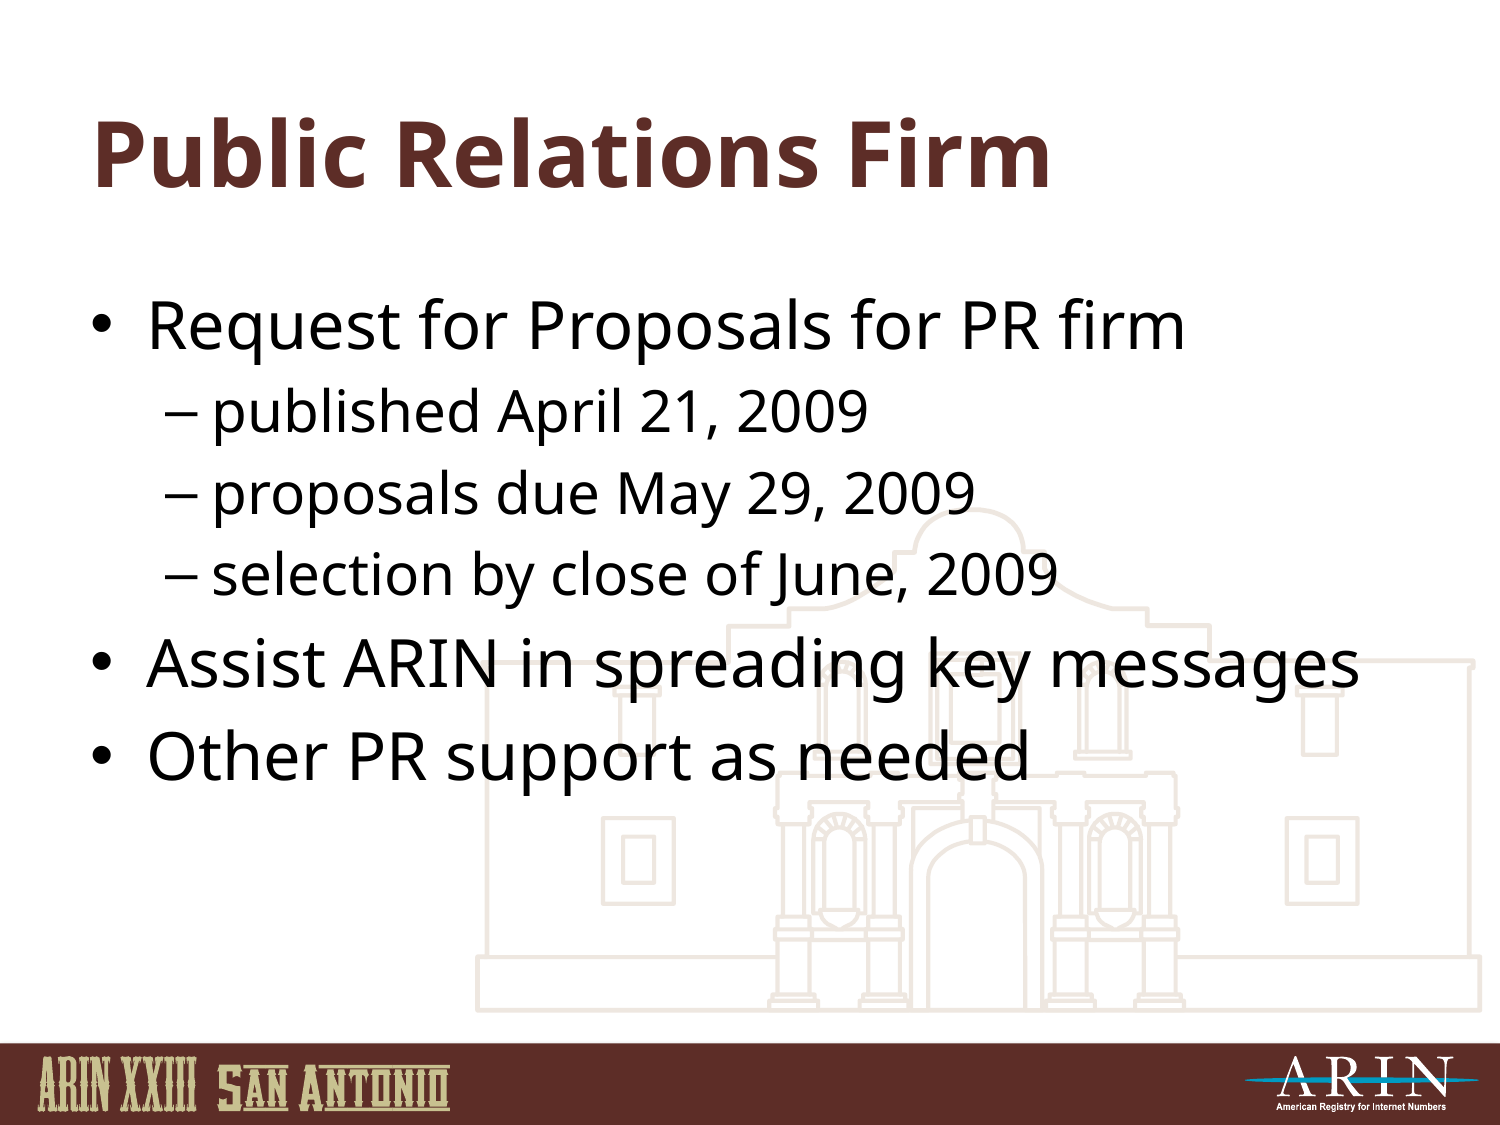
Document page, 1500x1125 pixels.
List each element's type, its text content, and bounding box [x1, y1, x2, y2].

list Request for Proposals for PR firm published April 21, 2009 proposals due May 29, 2009 selection by close of June, 2009 Assist ARIN in spreading key messages Other PR support as needed [75, 275, 1425, 988]
title Public Relations Firm [75, 57, 1425, 246]
